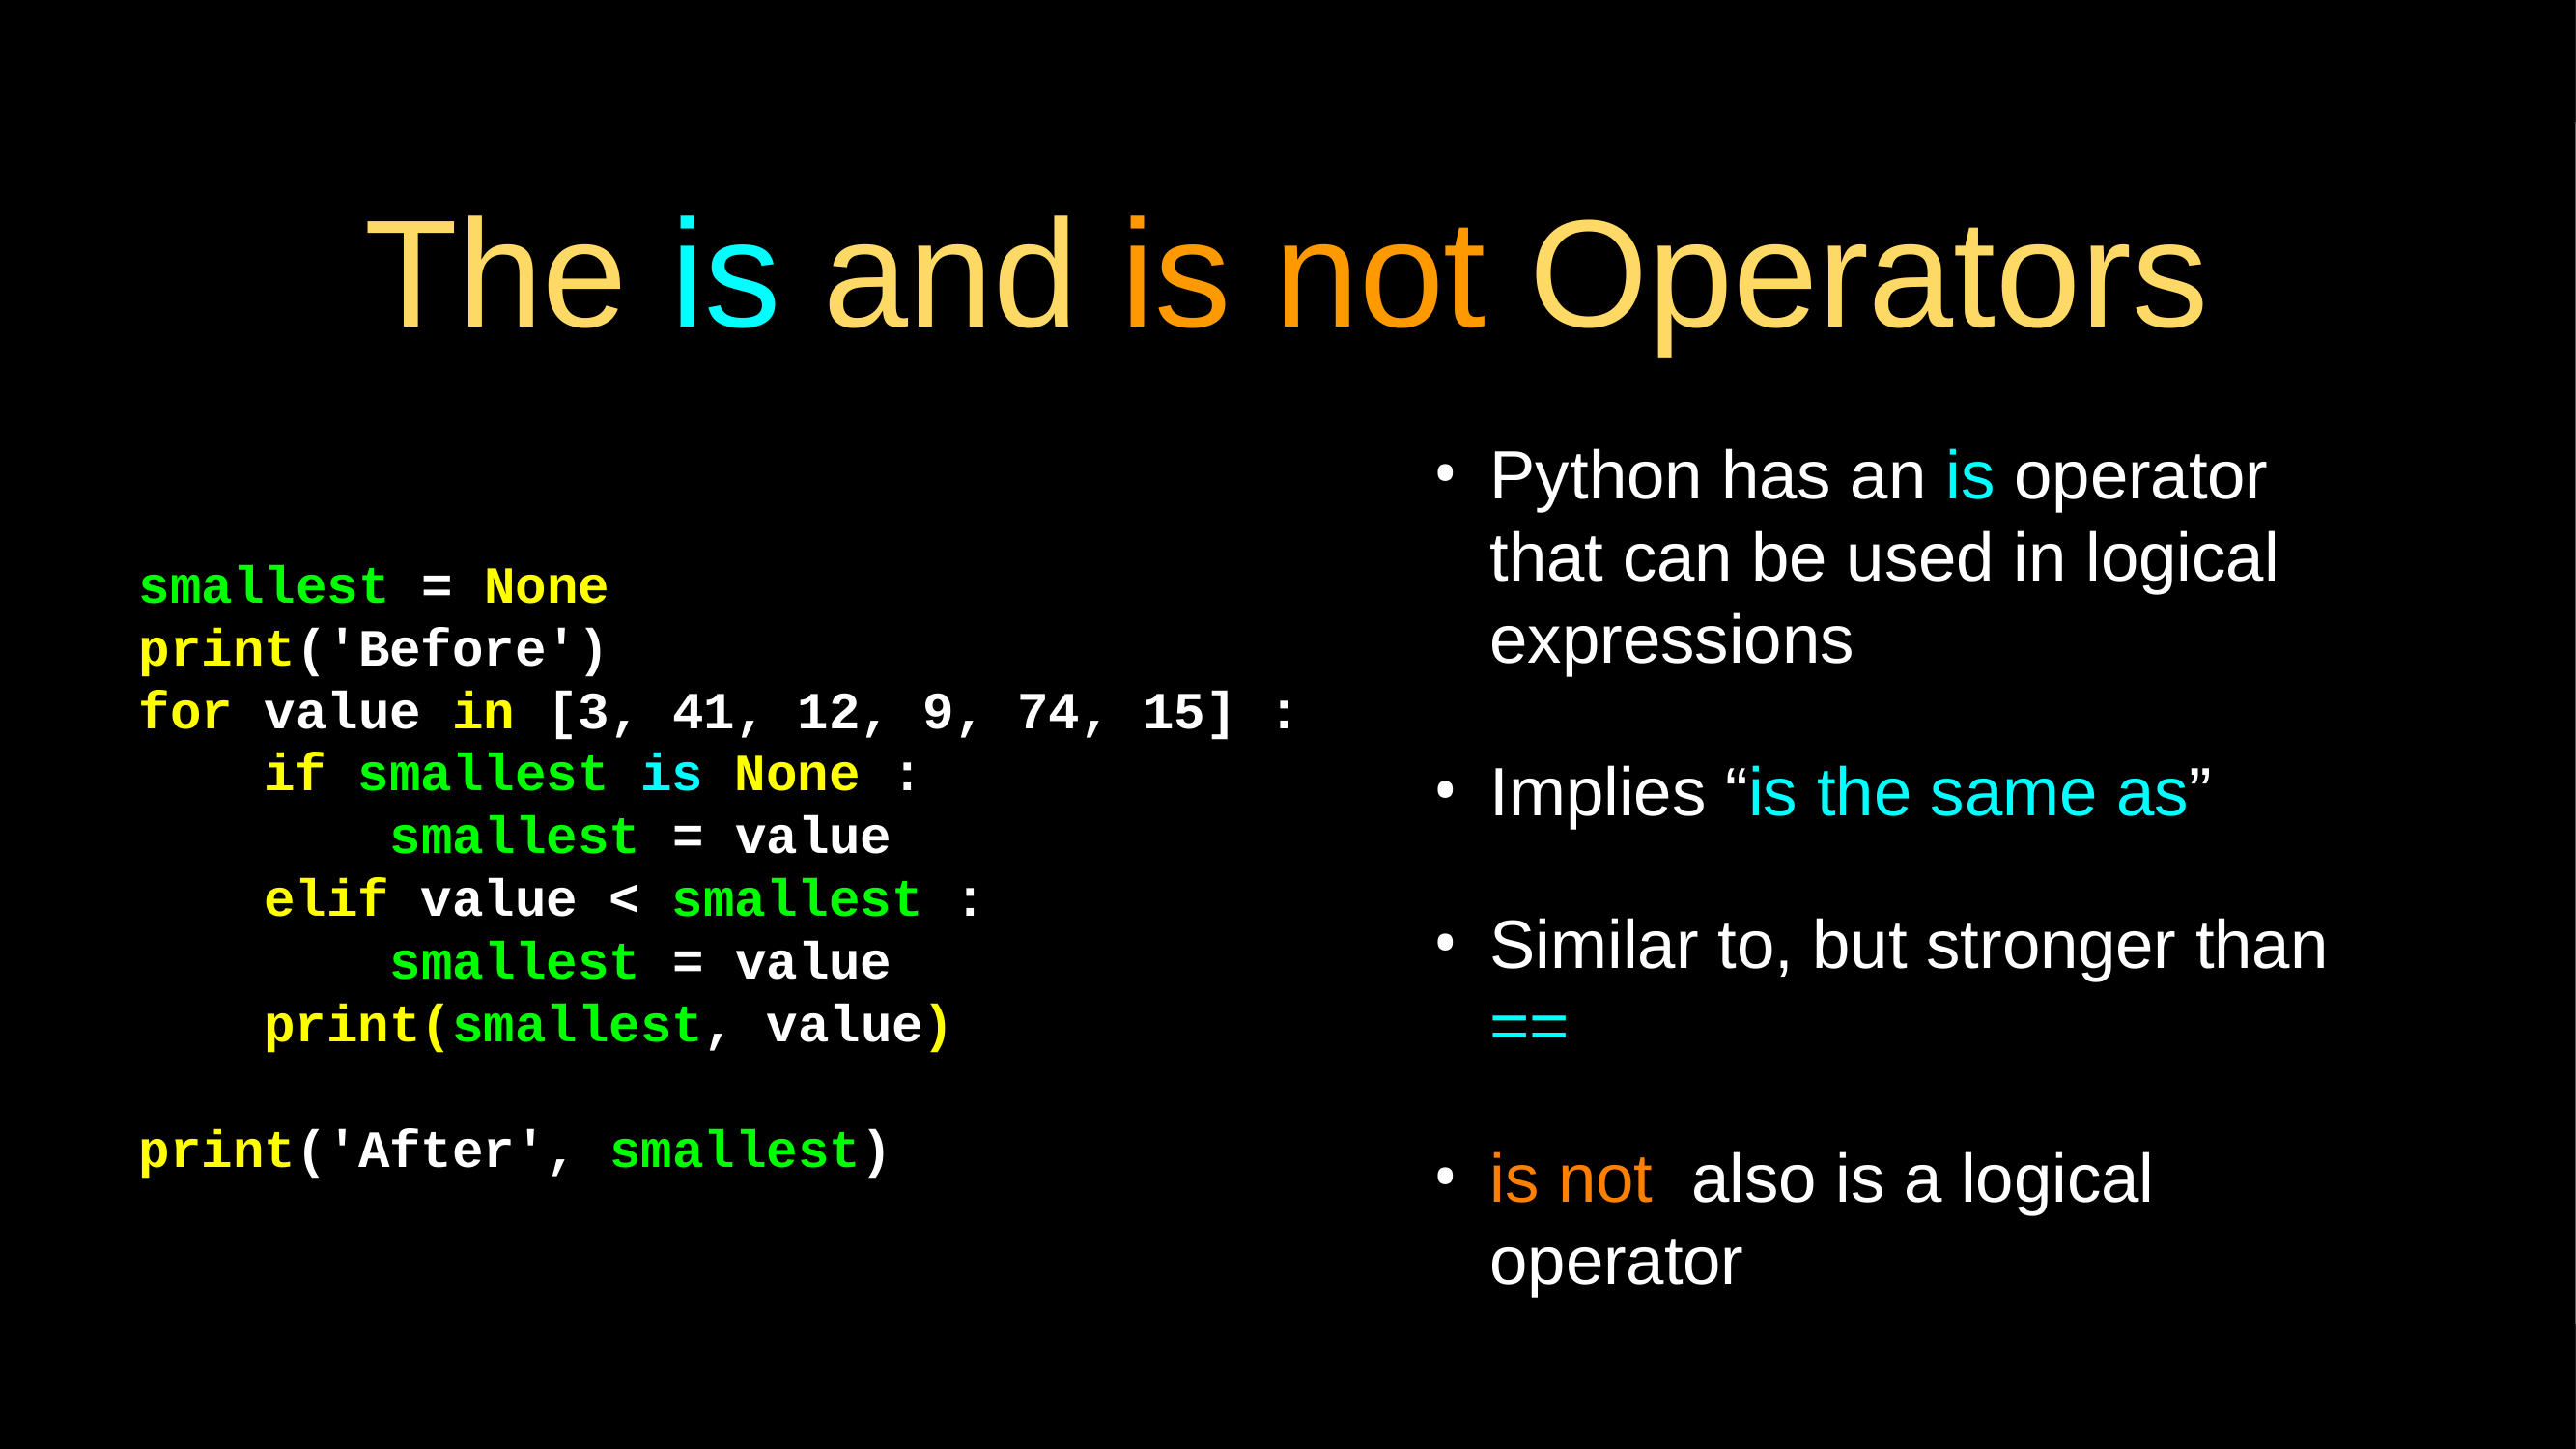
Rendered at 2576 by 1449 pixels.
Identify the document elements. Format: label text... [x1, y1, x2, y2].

title The is and is not Operators [183, 129, 2391, 403]
list Python has an is operator that can be used in logical expressions Implies “is the same as” Similar to, but stronger than == is not also is a logical operator [1365, 412, 2392, 1317]
text_box smallest = None print('Before') for value in [3, 41, 12, 9, 74, 15] : if smallest is None : smallest = value elif value < smallest : smallest = value print(smallest, value) print('After', smallest) [138, 469, 1366, 1260]
